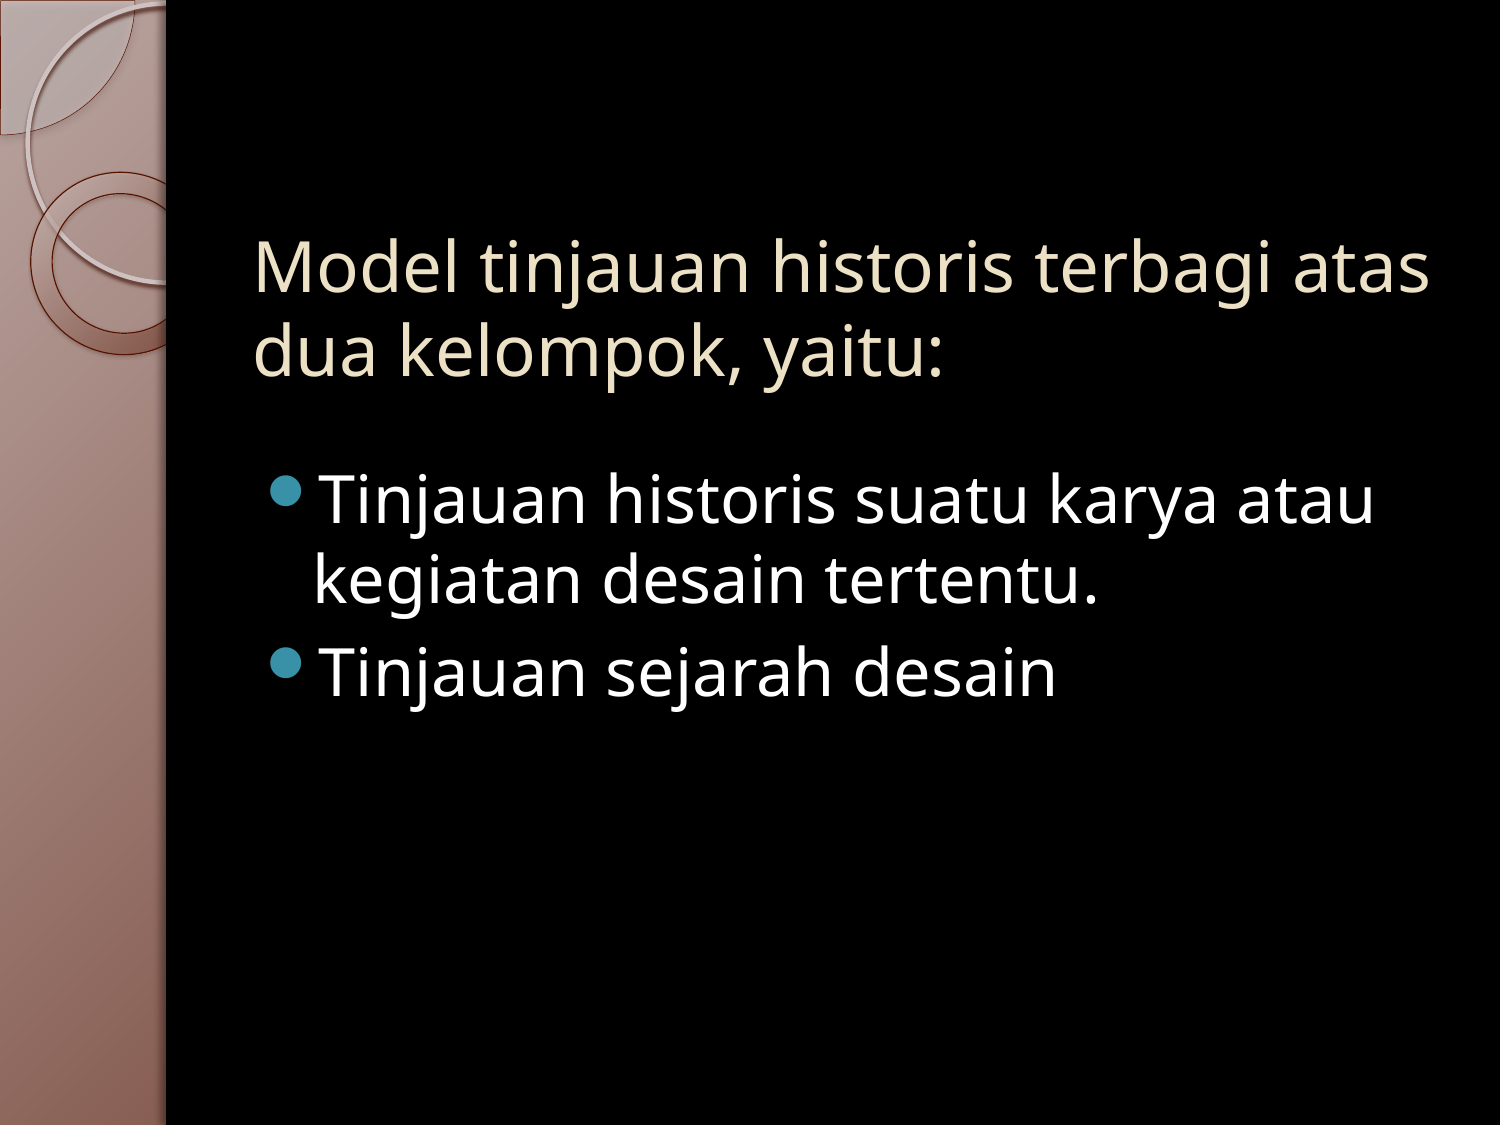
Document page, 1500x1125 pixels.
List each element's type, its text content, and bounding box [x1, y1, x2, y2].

list Tinjauan historis suatu karya atau kegiatan desain tertentu. Tinjauan sejarah desain [237, 450, 1468, 750]
title Model tinjauan historis terbagi atas dua kelompok, yaitu: [237, 212, 1468, 400]
